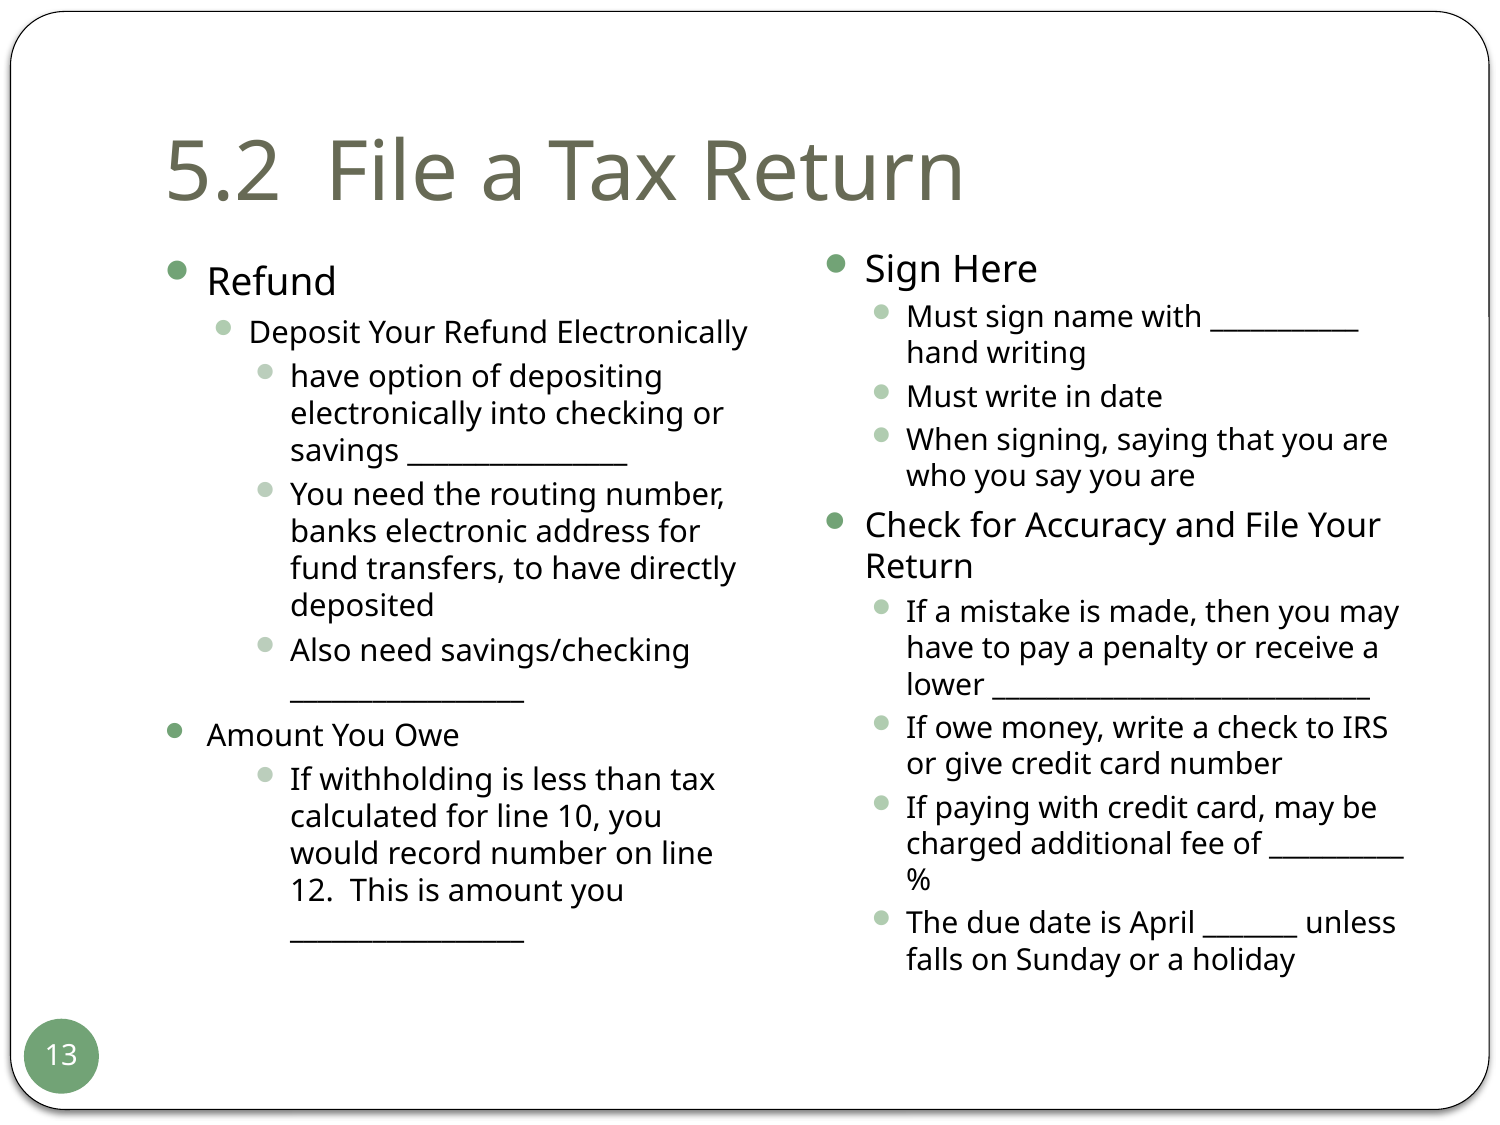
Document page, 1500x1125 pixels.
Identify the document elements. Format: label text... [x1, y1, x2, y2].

title 5.2 File a Tax Return [150, 45, 1425, 233]
list Refund Deposit Your Refund Electronically have option of depositing electronically into checking or savings ________________ You need the routing number, banks electronic address for fund transfers, to have directly deposited Also need savings/checking _________________ Amount You Owe If withholding is less than tax calculated for line 10, you would record number on line 12. This is amount you _________________ [150, 237, 765, 988]
list Sign Here Must sign name with ___________ hand writing Must write in date When signing, saying that you are who you say you are Check for Accuracy and File Your Return If a mistake is made, then you may have to pay a penalty or receive a lower ____________________________ If owe money, write a check to IRS or give credit card number If paying with credit card, may be charged additional fee of __________% The due date is April _______ unless falls on Sunday or a holiday [809, 237, 1425, 988]
slide_number 13 [23, 1018, 99, 1094]
